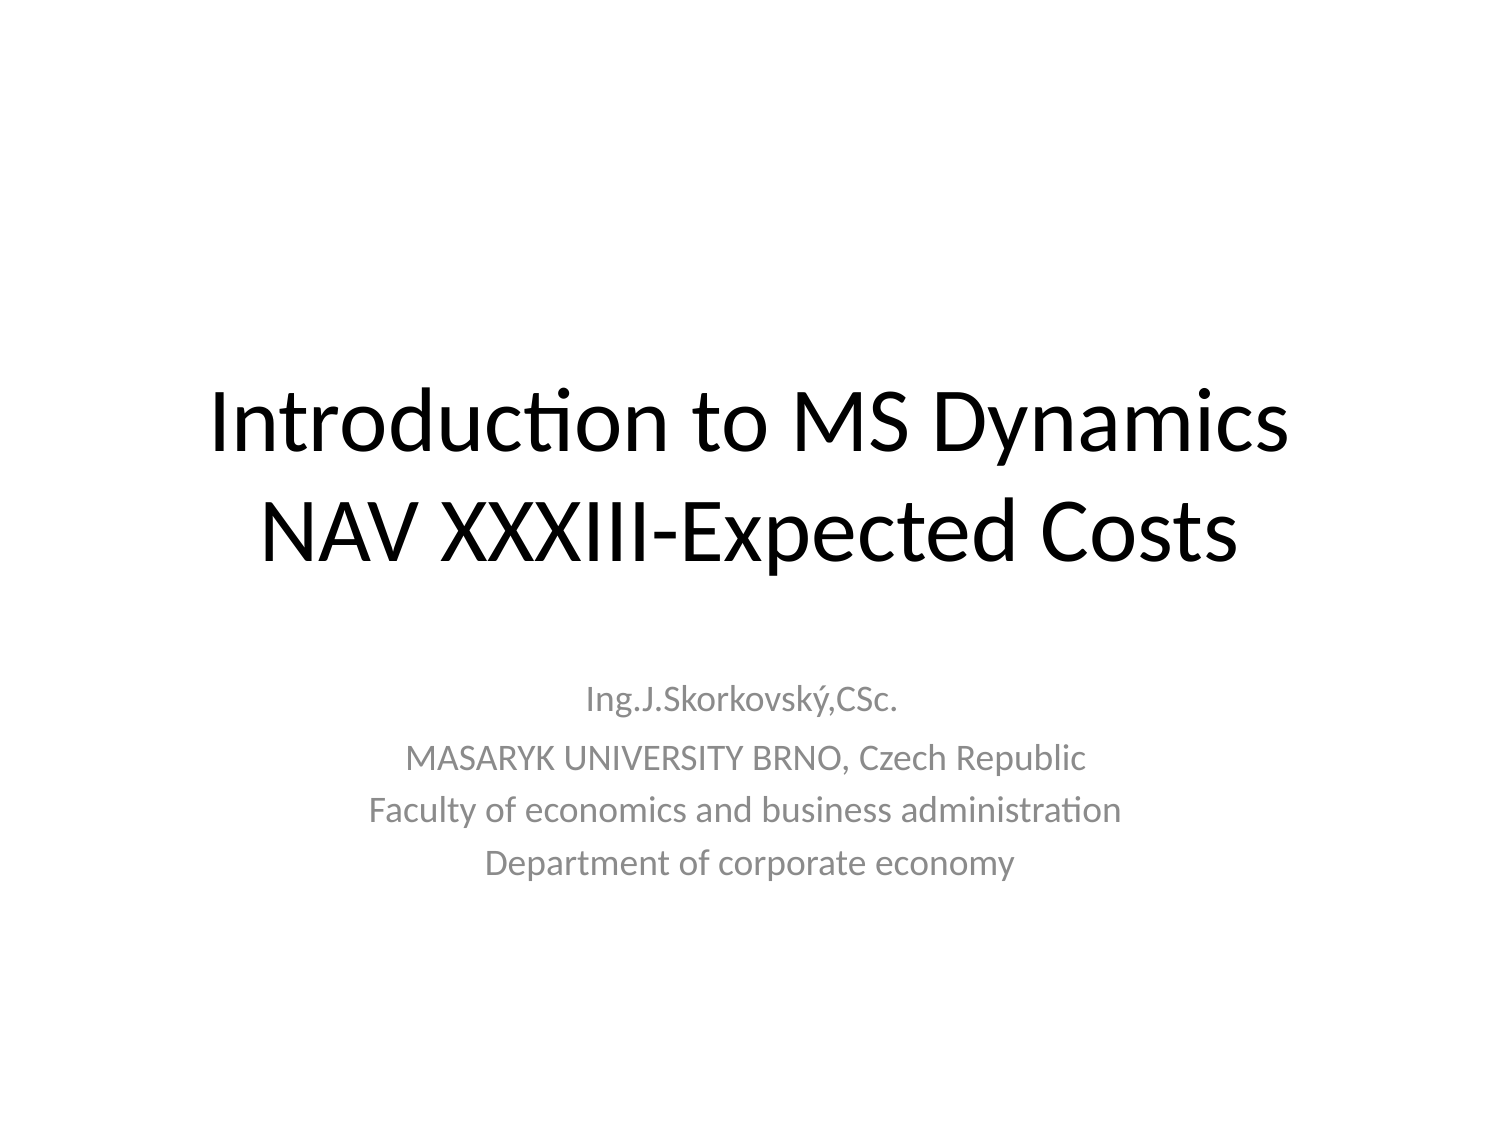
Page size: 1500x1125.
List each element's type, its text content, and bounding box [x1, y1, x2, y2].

subtitle Ing.J.Skorkovský,CSc. MASARYK UNIVERSITY BRNO, Czech Republic Faculty of economics and business administration Department of corporate economy [225, 637, 1275, 925]
title Introduction to MS Dynamics NAV XXXIII-Expected Costs [112, 349, 1388, 591]
